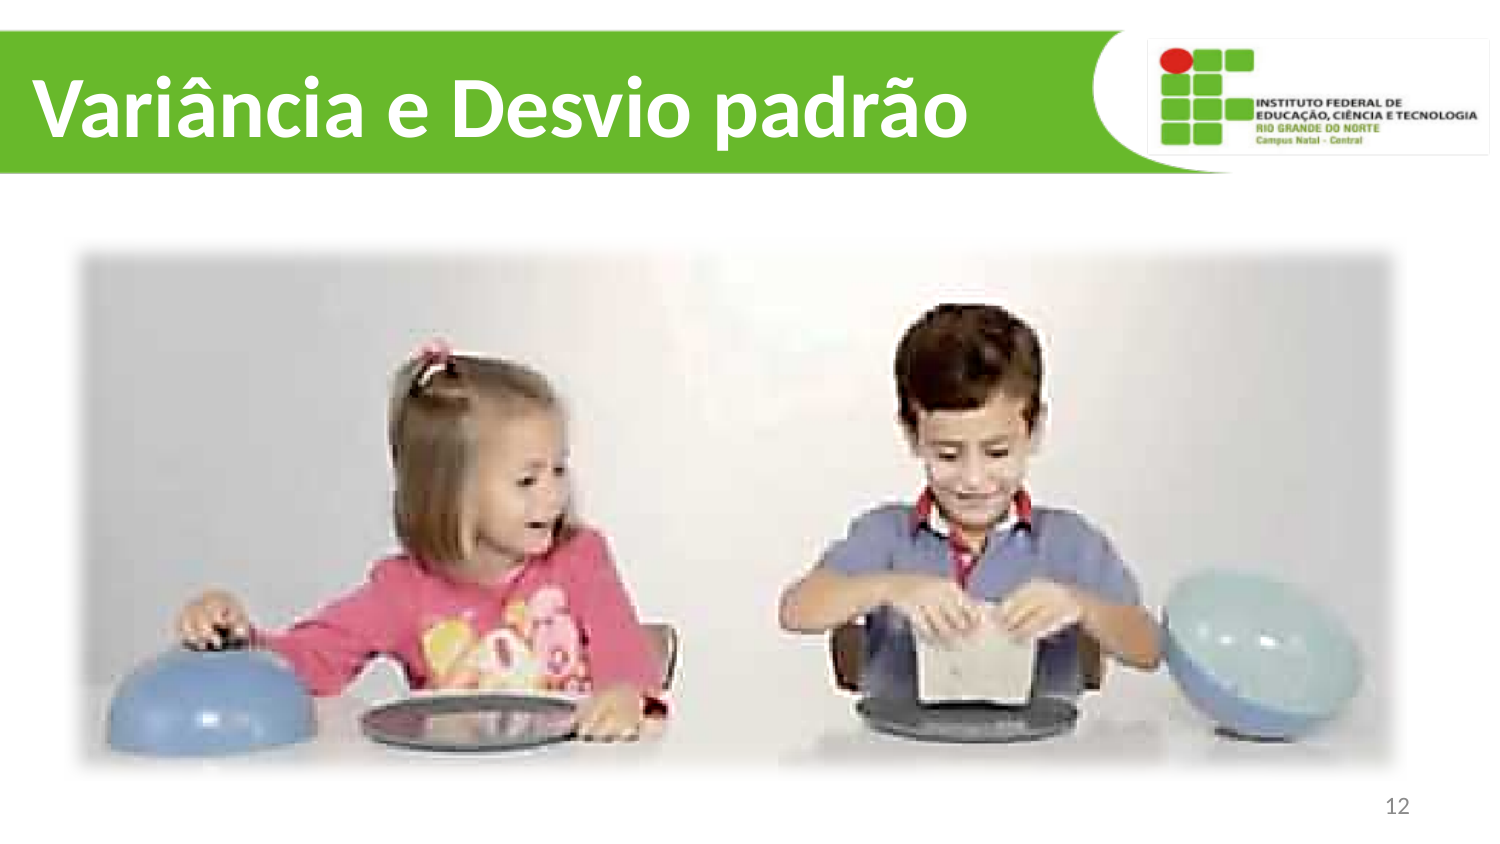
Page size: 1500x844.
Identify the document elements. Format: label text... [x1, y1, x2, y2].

picture [0, 0, 1500, 844]
slide_number 12 [1074, 782, 1425, 827]
title Variância e Desvio padrão [17, 32, 1368, 173]
